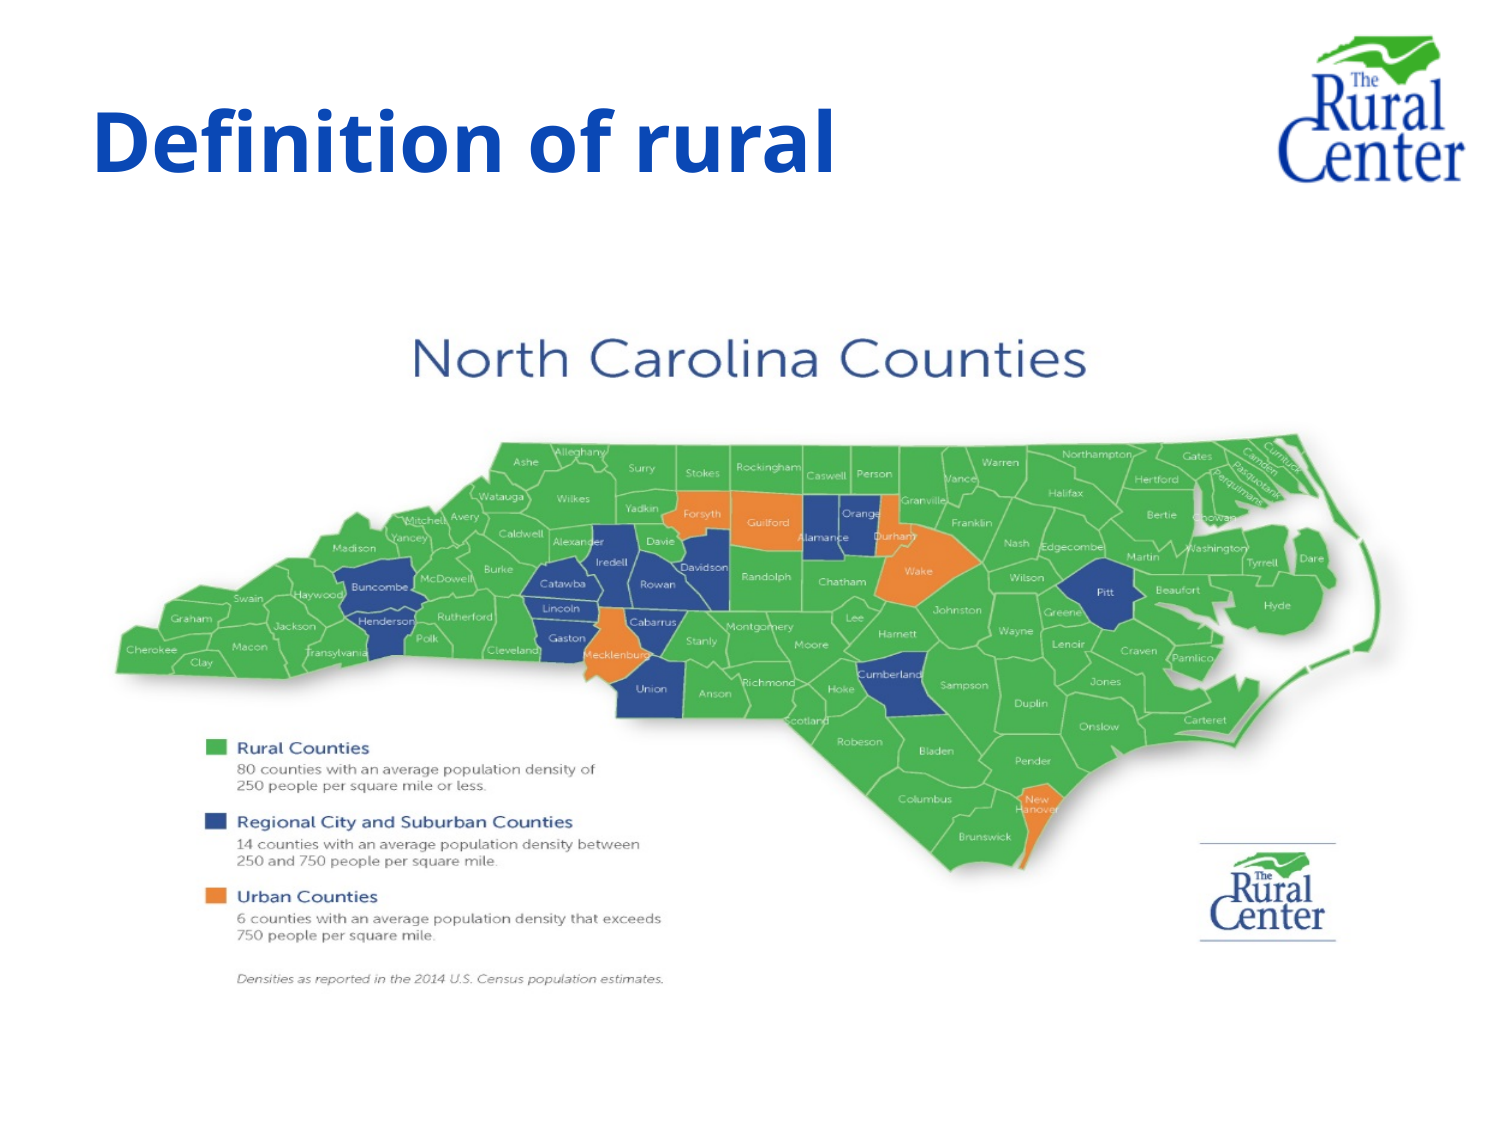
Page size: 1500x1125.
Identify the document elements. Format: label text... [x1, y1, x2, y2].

title Definition of rural [75, 45, 1257, 194]
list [61, 196, 1439, 1086]
picture [1262, 24, 1483, 197]
